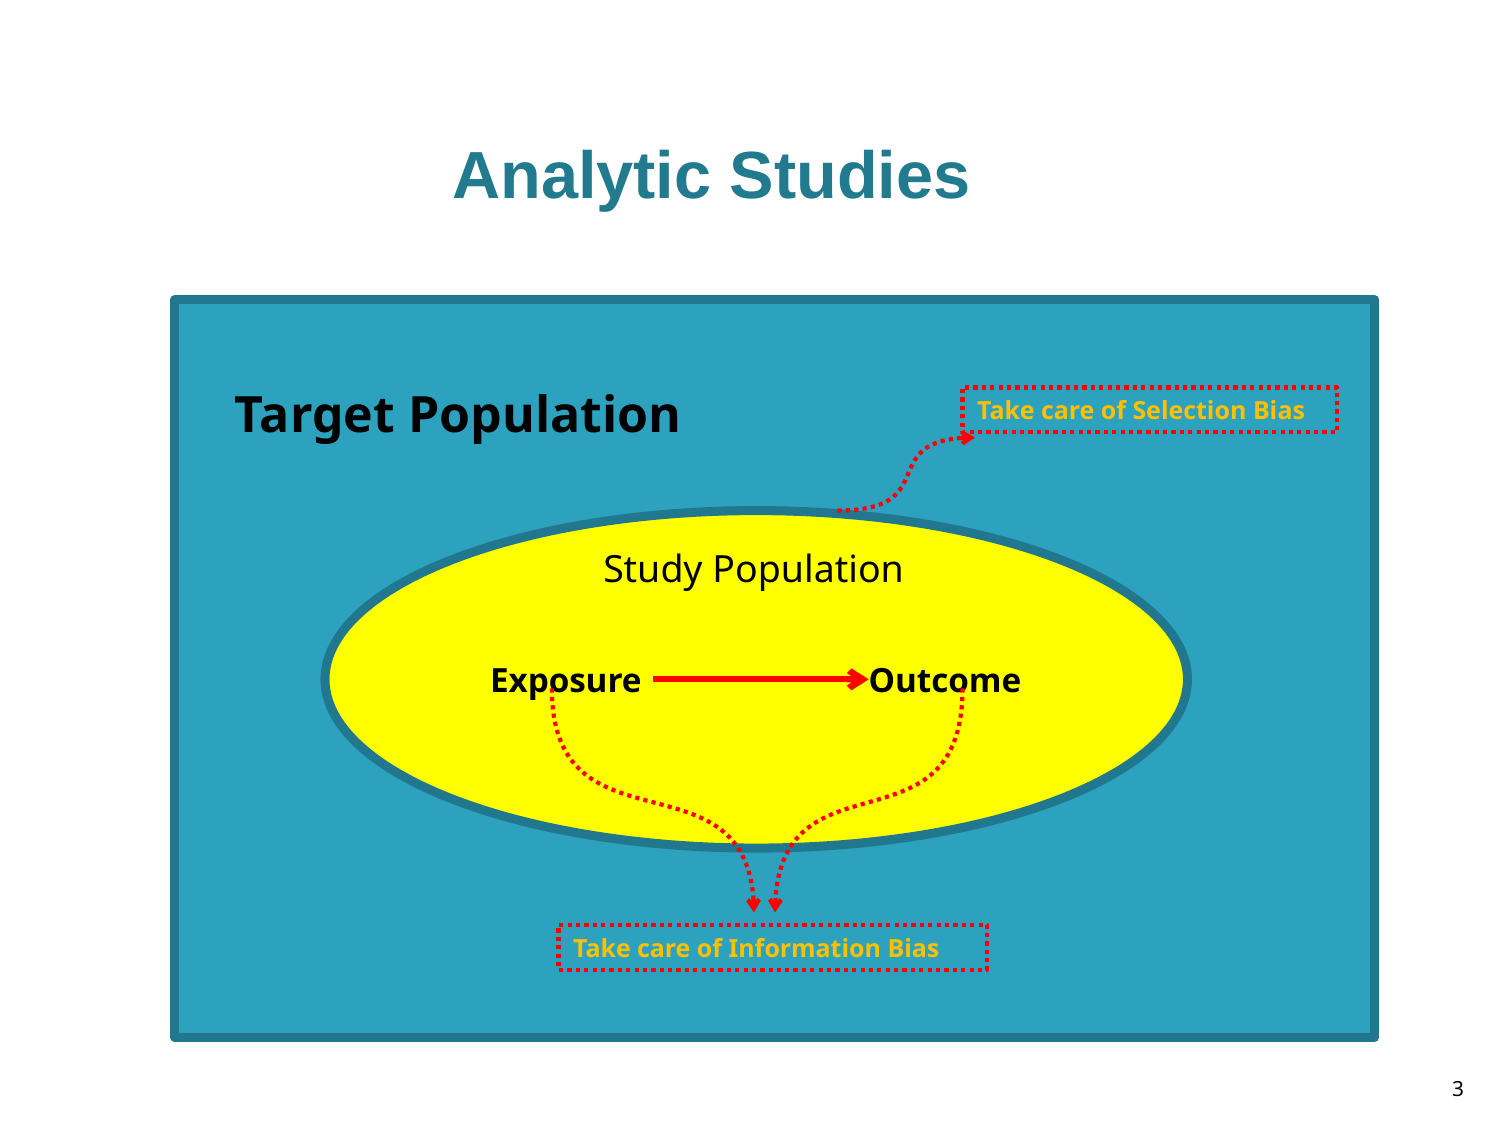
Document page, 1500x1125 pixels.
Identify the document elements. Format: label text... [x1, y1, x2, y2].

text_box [770, 706, 981, 895]
slide_number 3 [1418, 1051, 1479, 1112]
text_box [837, 437, 976, 511]
text_box Target Population [220, 374, 697, 450]
text_box Study Population [588, 537, 920, 598]
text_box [540, 699, 766, 902]
text_box Exposure Outcome [320, 506, 1192, 829]
text_box Take care of Selection Bias [962, 387, 1338, 433]
text_box [170, 295, 1379, 1042]
text_box Take care of Information Bias [558, 924, 988, 970]
text_box Analytic Studies [437, 124, 1004, 220]
